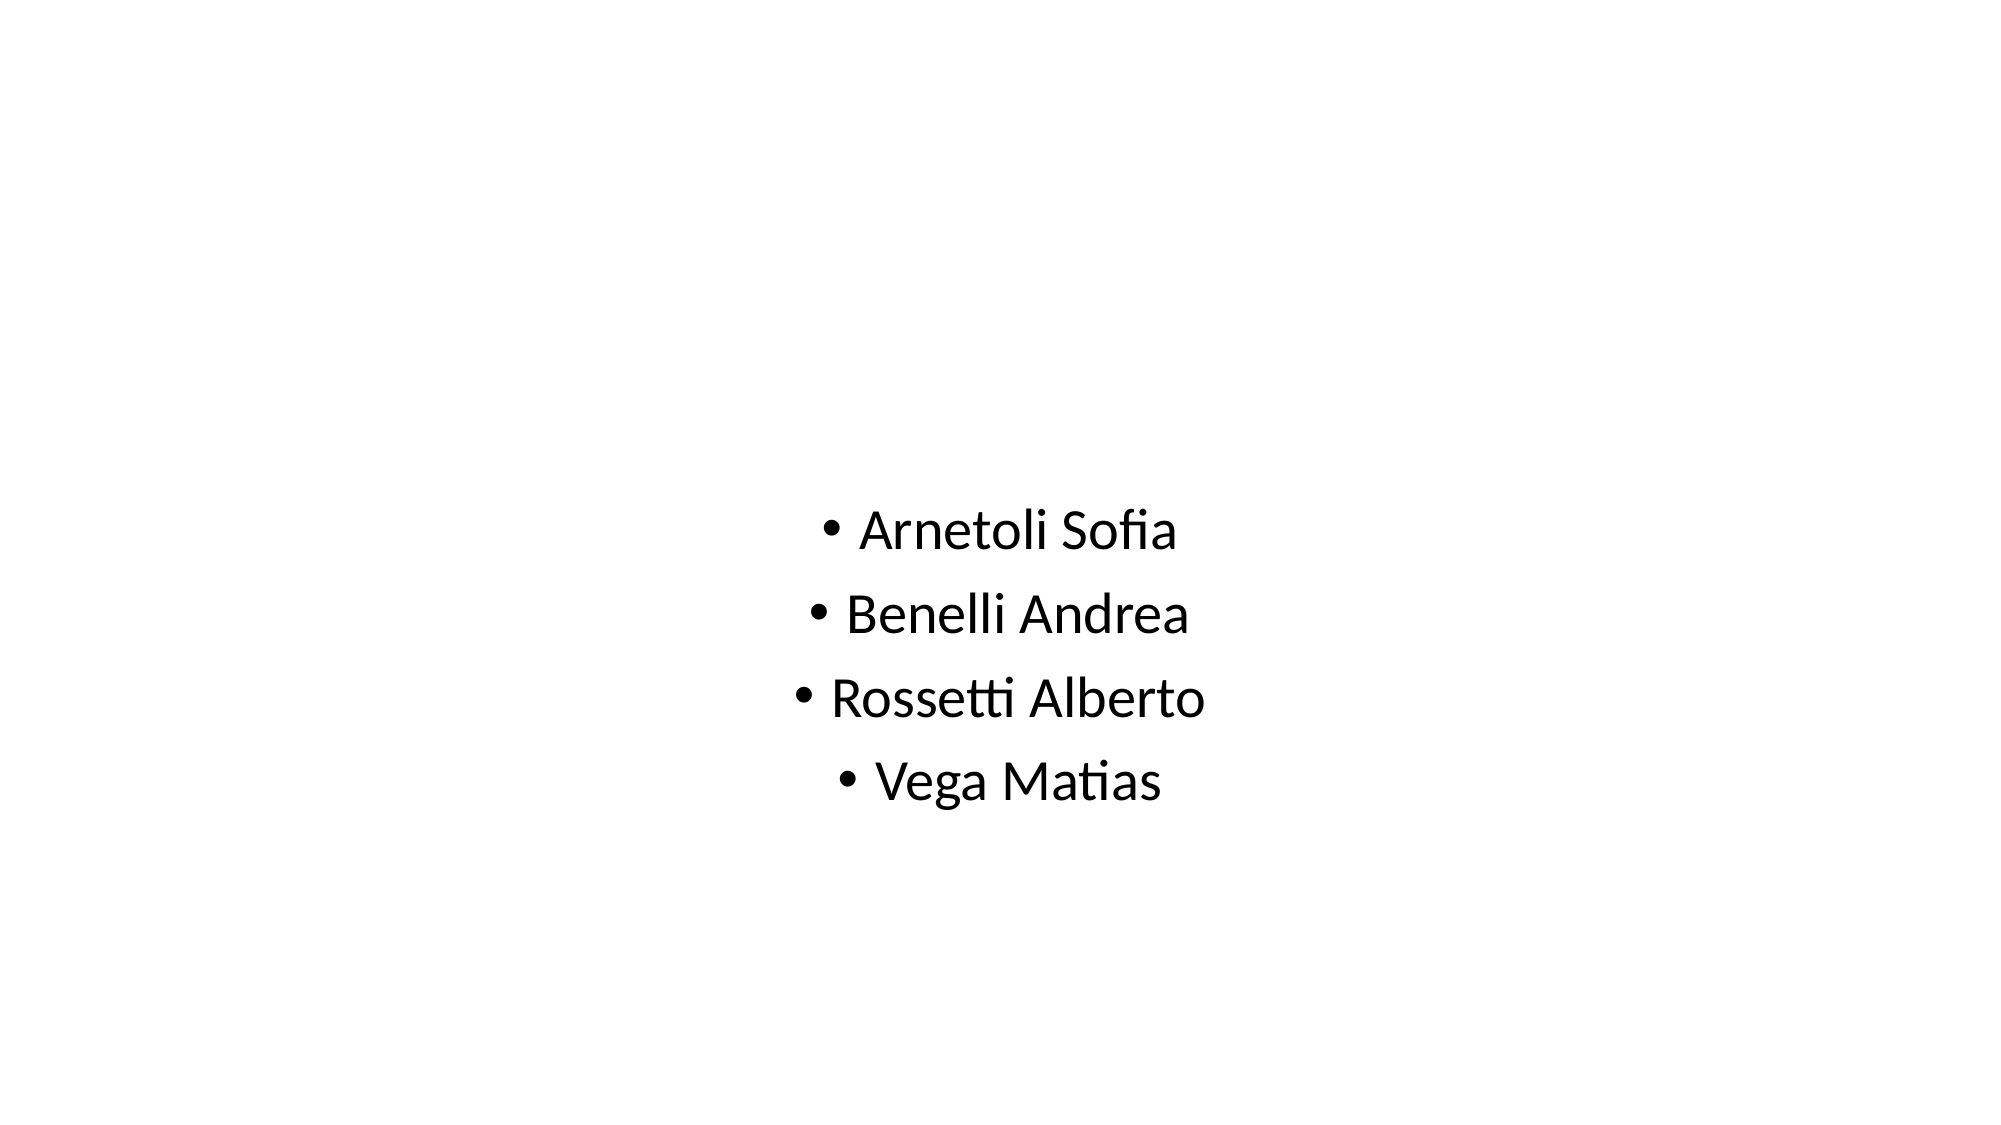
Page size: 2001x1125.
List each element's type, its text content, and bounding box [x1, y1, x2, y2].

list Arnetoli Sofia Benelli Andrea Rossetti Alberto Vega Matias [137, 299, 1863, 1014]
